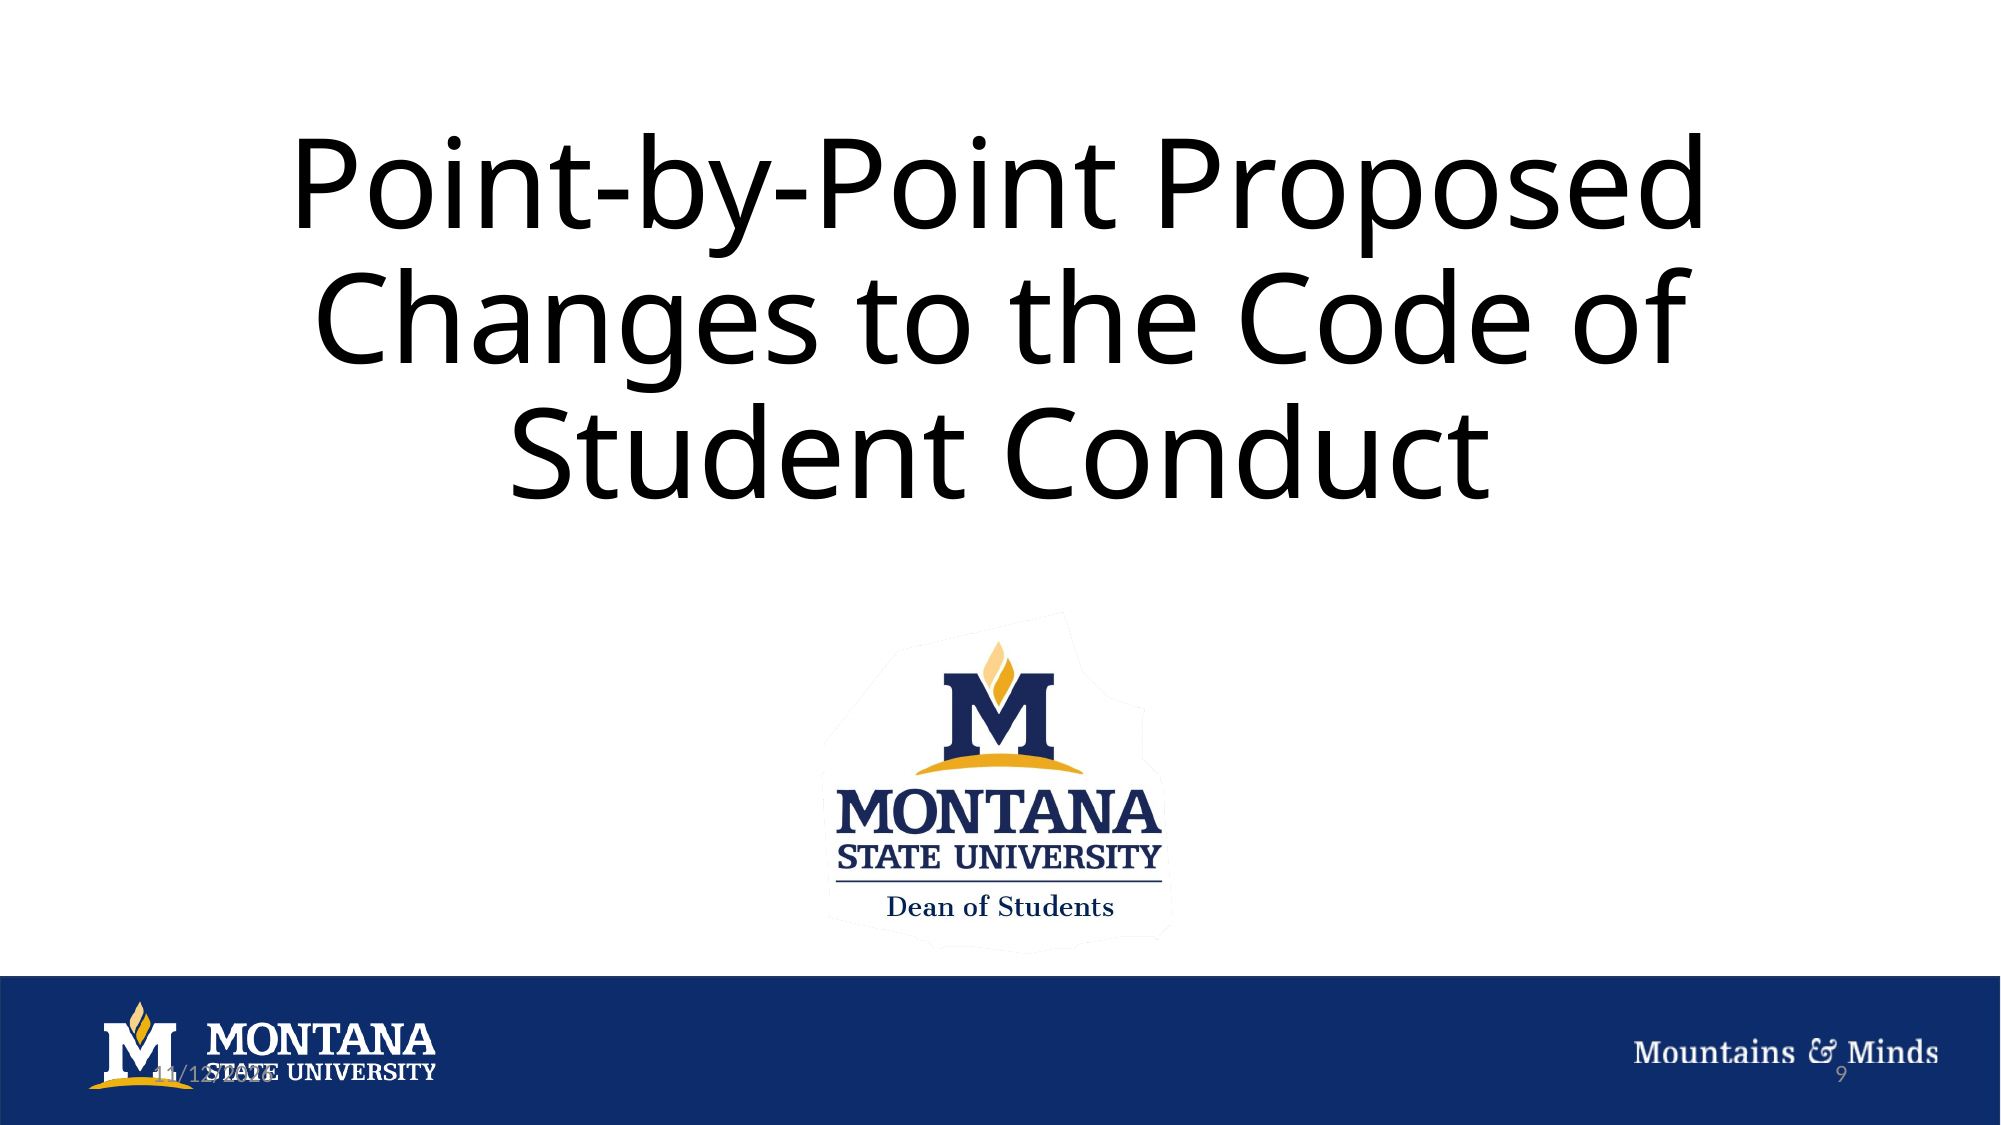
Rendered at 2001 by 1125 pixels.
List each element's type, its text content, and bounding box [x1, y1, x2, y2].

slide_number 9 [1412, 1042, 1863, 1103]
picture [741, 522, 1259, 1041]
title Point-by-Point Proposed Changes to the Code of Student Conduct [249, 44, 1750, 603]
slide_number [137, 1042, 588, 1103]
